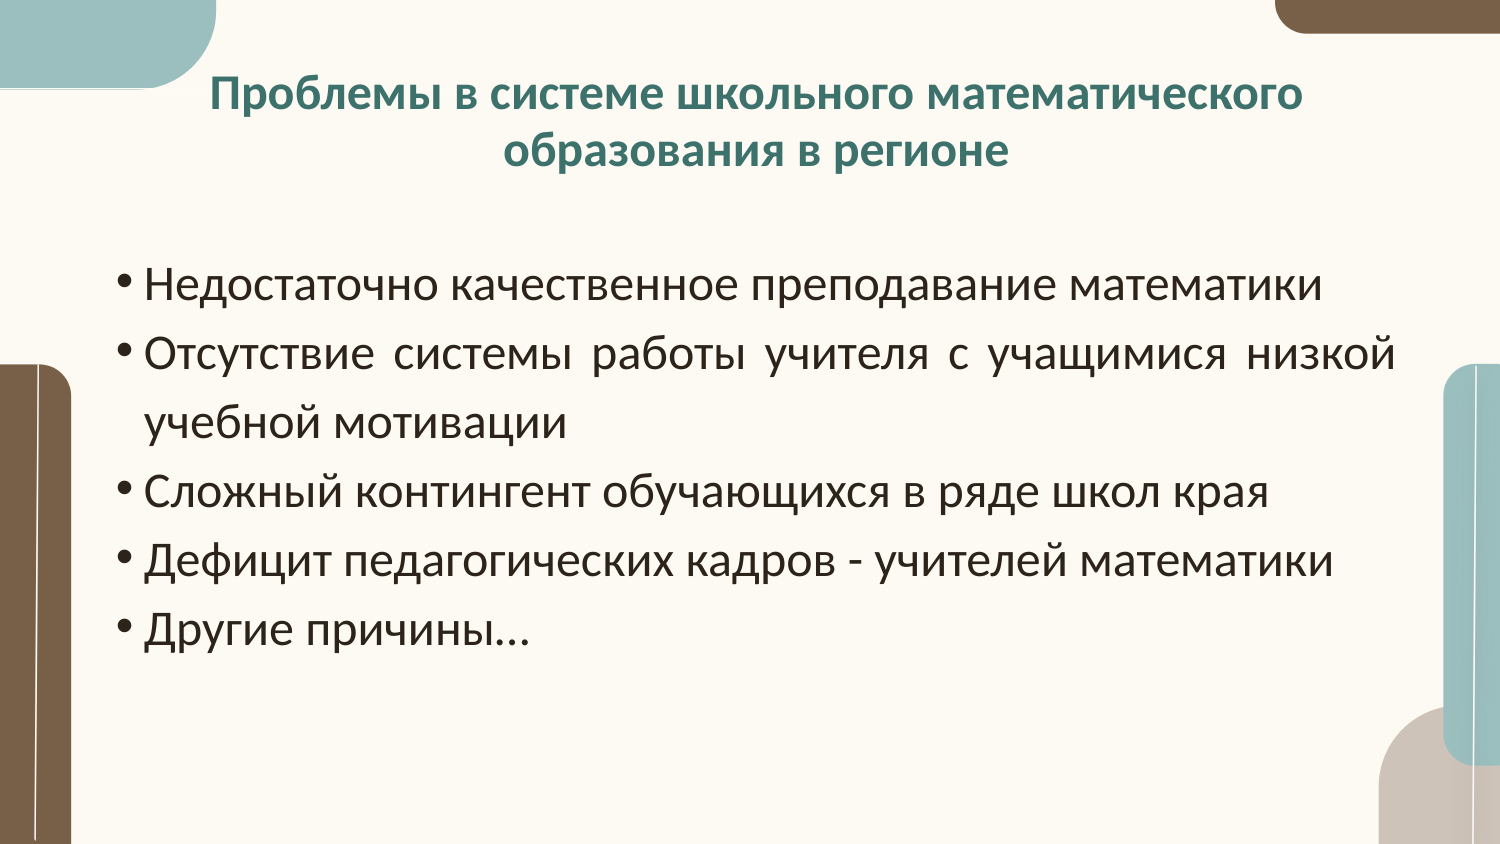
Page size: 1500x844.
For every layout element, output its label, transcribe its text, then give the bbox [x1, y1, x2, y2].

picture [0, 0, 1500, 844]
title Проблемы в системе школьного математического образования в регионе [131, 49, 1382, 196]
list Недостаточно качественное преподавание математики Отсутствие системы работы учителя с учащимися низкой учебной мотивации Сложный контингент обучающихся в ряде школ края Дефицит педагогических кадров - учителей математики Другие причины… [100, 233, 1413, 776]
